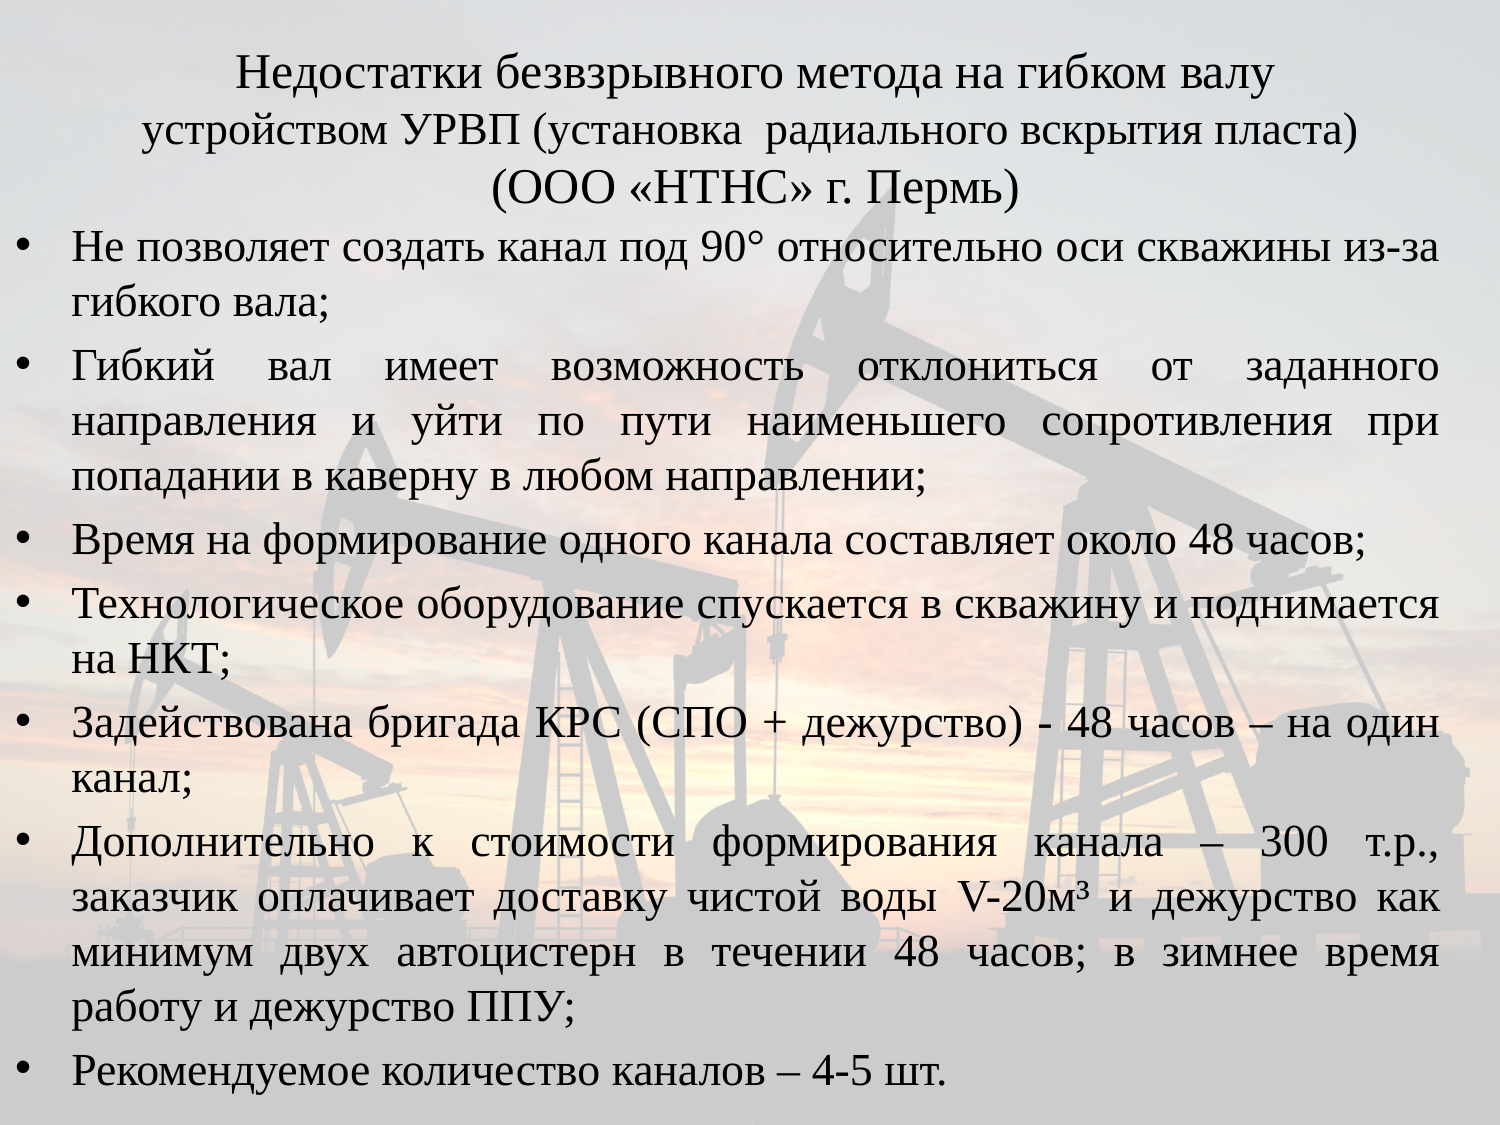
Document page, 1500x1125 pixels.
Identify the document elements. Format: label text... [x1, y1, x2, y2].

text_box Недостатки безвзрывного метода на гибком валу устройством УРВП (установка радиального вскрытия пласта) (ООО «НТНС» г. Пермь) [100, 30, 1412, 221]
list Не позволяет создать канал под 90° относительно оси скважины из-за гибкого вала; Гибкий вал имеет возможность отклониться от заданного направления и уйти по пути наименьшего сопротивления при попадании в каверну в любом направлении; Время на формирование одного канала составляет около 48 часов; Технологическое оборудование спускается в скважину и поднимается на НКТ; Задействована бригада КРС (СПО + дежурство) - 48 часов – на один канал; Дополнительно к стоимости формирования канала – 300 т.р., заказчик оплачивает доставку чистой воды V-20м³ и дежурство как минимум двух автоцистерн в течении 48 часов; в зимнее время работу и дежурство ППУ; Рекомендуемое количество каналов – 4-5 шт. [0, 149, 1500, 1125]
